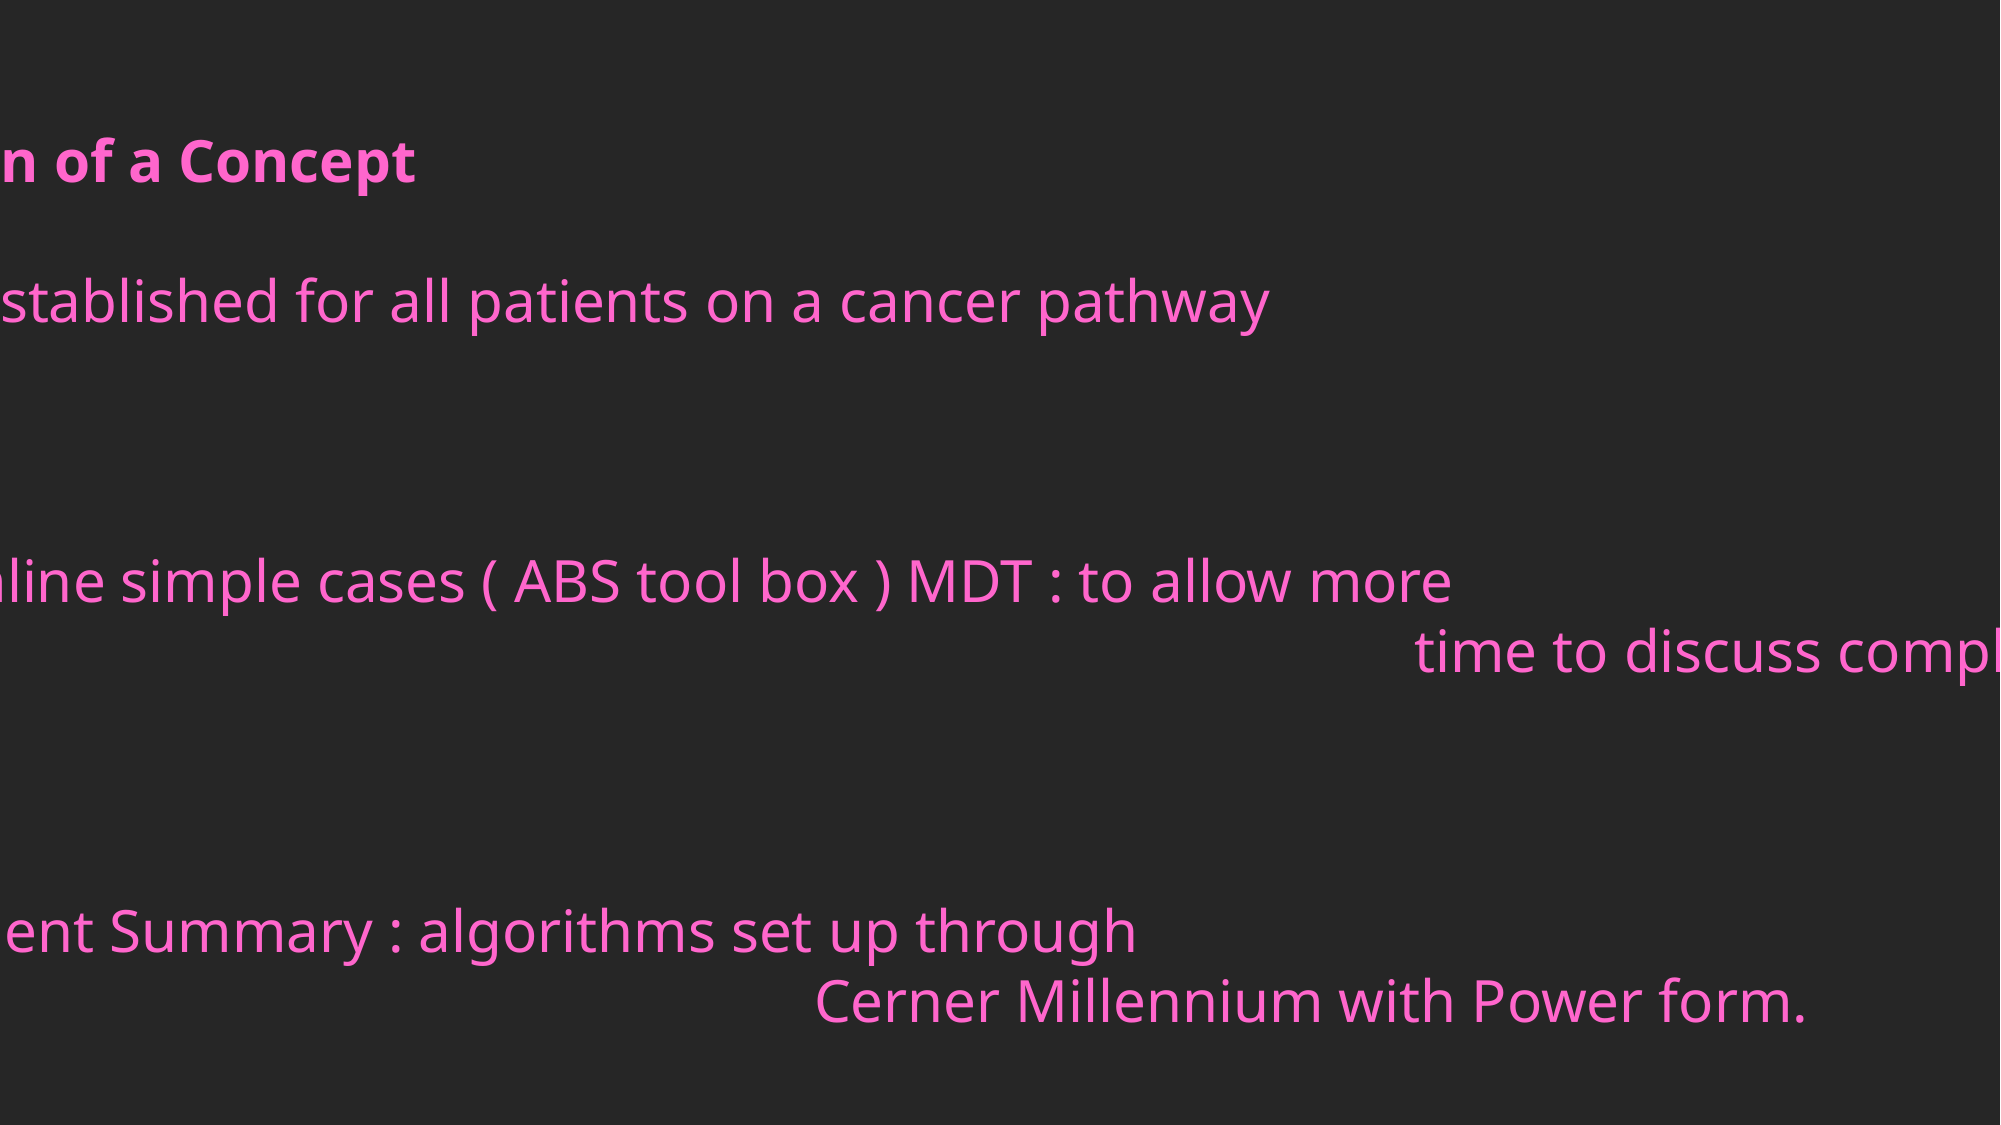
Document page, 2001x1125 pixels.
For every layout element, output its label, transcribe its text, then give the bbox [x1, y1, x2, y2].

text_box Evolution of a Concept MDT: Established for all patients on a cancer pathway Streamline simple cases ( ABS tool box ) MDT : to allow more time to discuss complex cases Treatment Summary : algorithms set up through Cerner Millennium with Power form. [0, 116, 2000, 1125]
